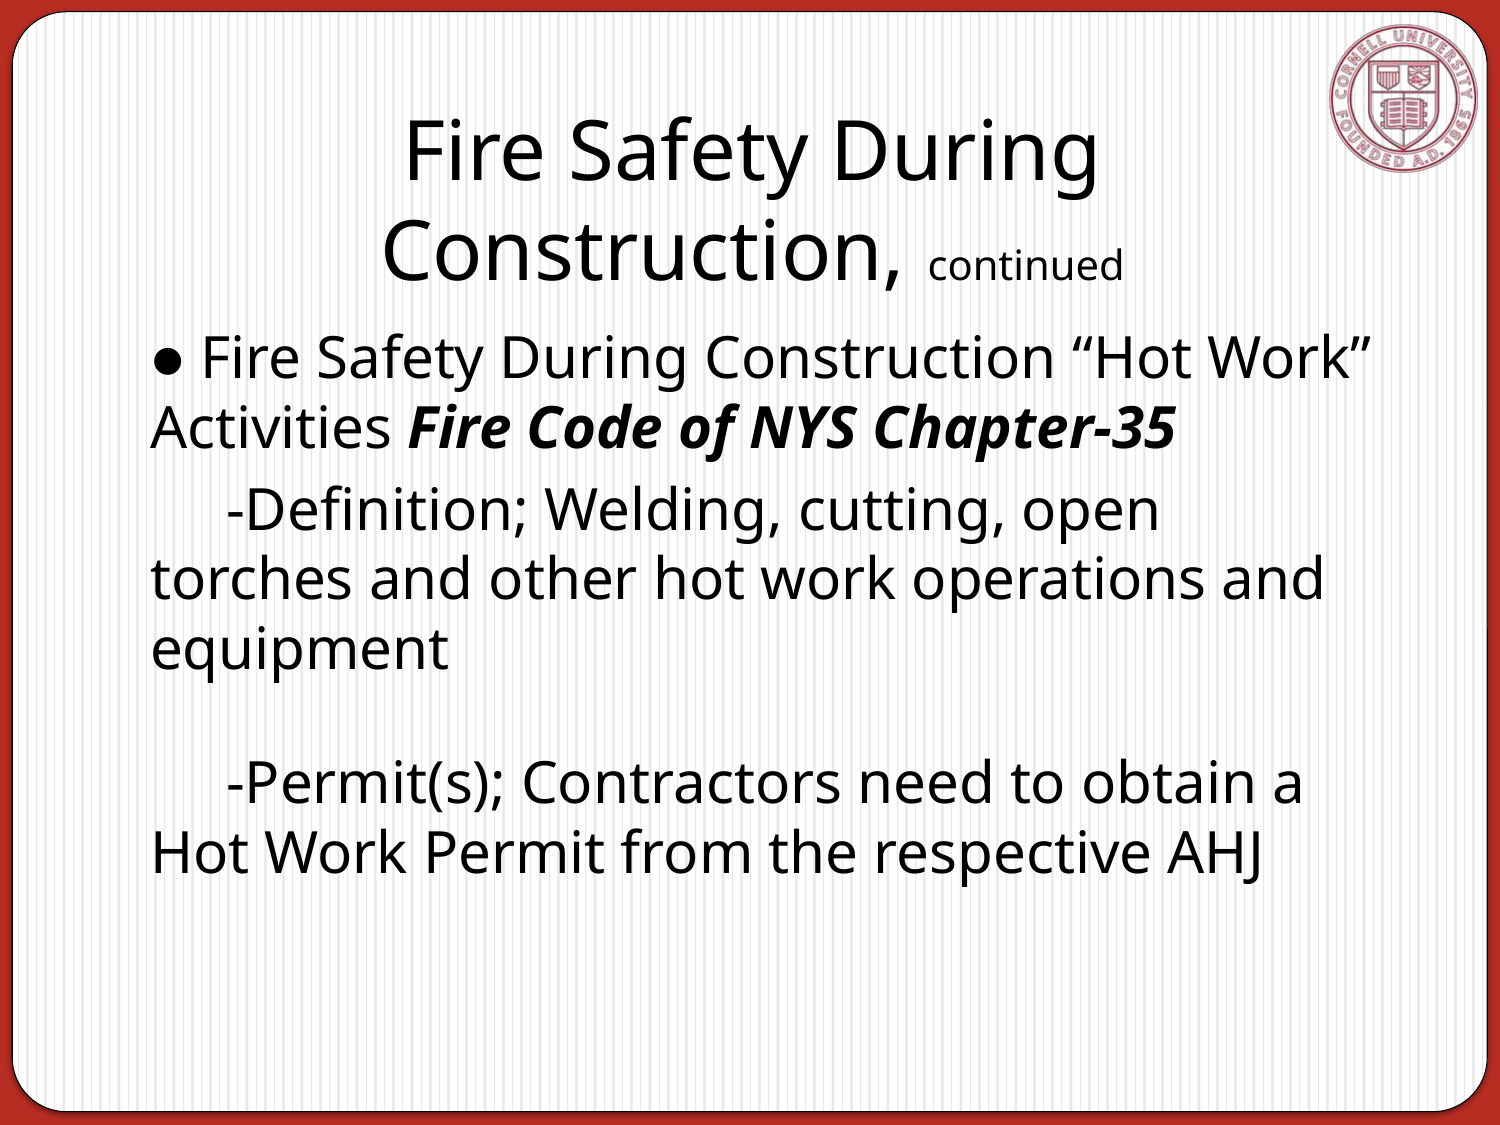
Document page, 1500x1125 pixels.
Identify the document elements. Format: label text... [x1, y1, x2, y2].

list ● Fire Safety During Construction “Hot Work” Activities Fire Code of NYS Chapter-35 -Definition; Welding, cutting, open torches and other hot work operations and equipment -Permit(s); Contractors need to obtain a Hot Work Permit from the respective AHJ [134, 312, 1391, 1088]
title Fire Safety During Construction, continued [114, 112, 1391, 313]
picture [1329, 24, 1478, 173]
